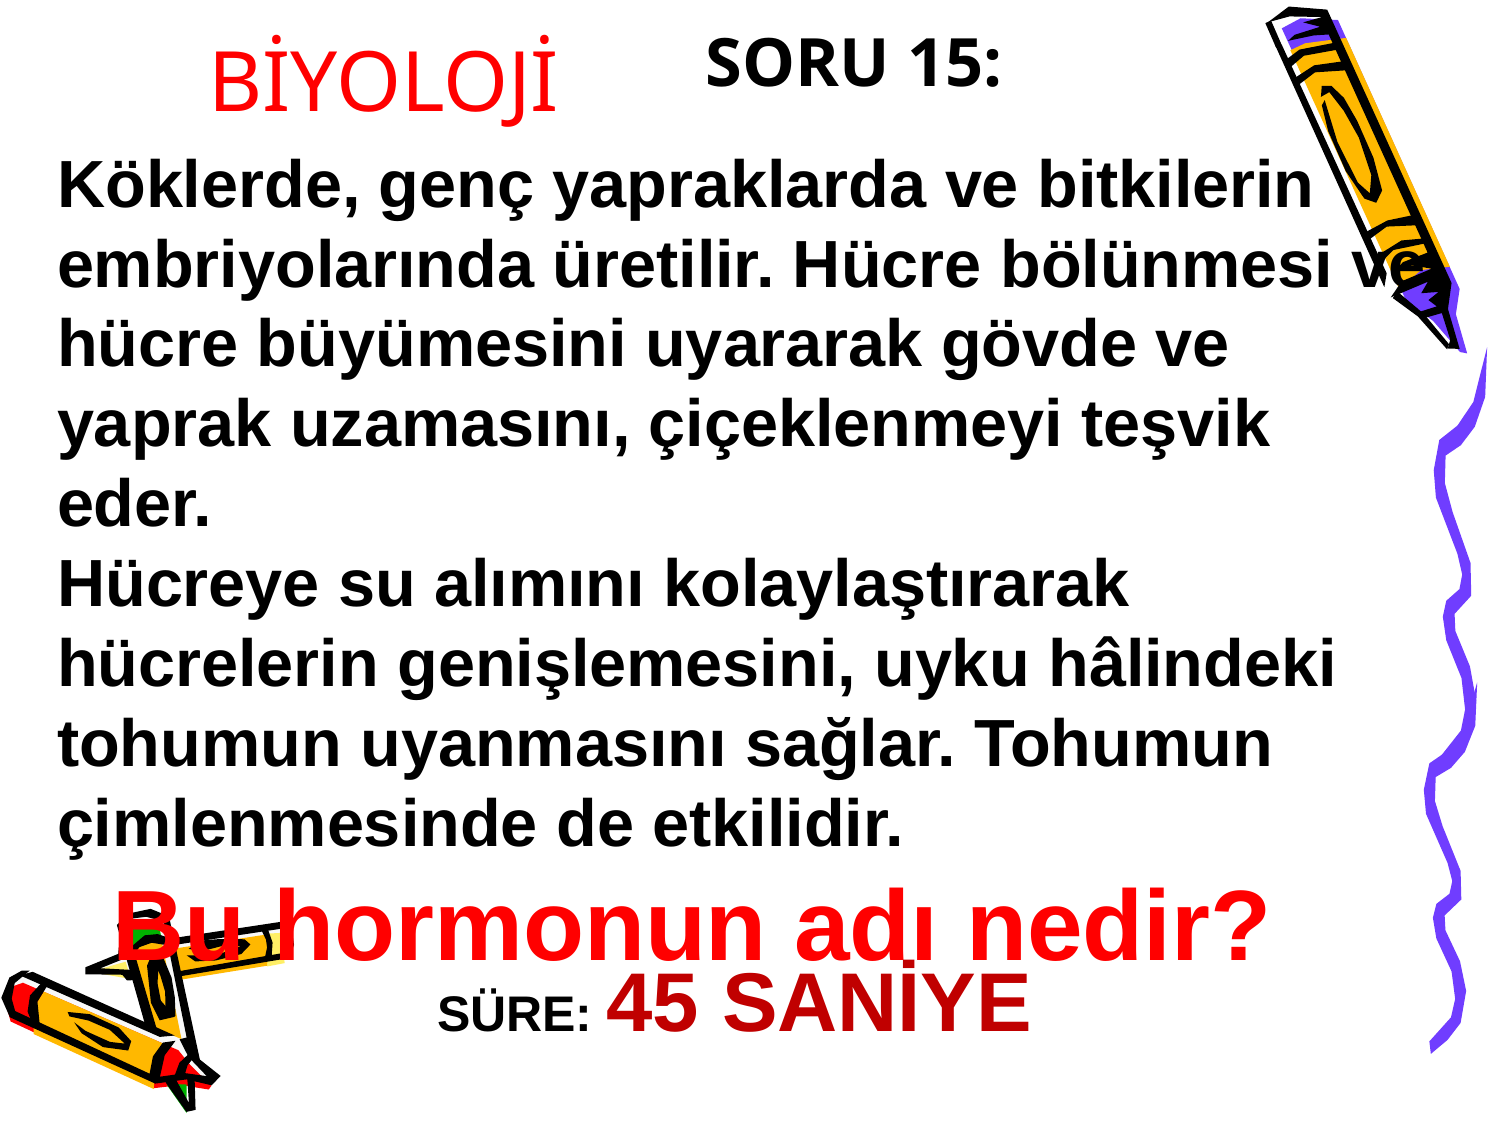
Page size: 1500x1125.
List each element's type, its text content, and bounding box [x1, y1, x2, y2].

text_box SÜRE: 45 SANİYE [422, 940, 1071, 1056]
text_box BİYOLOJİ [53, 30, 715, 126]
text_box Köklerde, genç yapraklarda ve bitkilerin embriyolarında üretilir. Hücre bölünmesi ve hücre büyümesini uyararak gövde ve yaprak uzamasını, çiçeklenmeyi teşvik eder. Hücreye su alımını kolaylaştırarak hücrelerin genişlemesini, uyku hâlindeki tohumun uyanmasını sağlar. Tohumun çimlenmesinde de etkilidir. Bu hormonun adı nedir? [42, 132, 1460, 988]
text_box SORU 15: [690, 28, 1105, 123]
